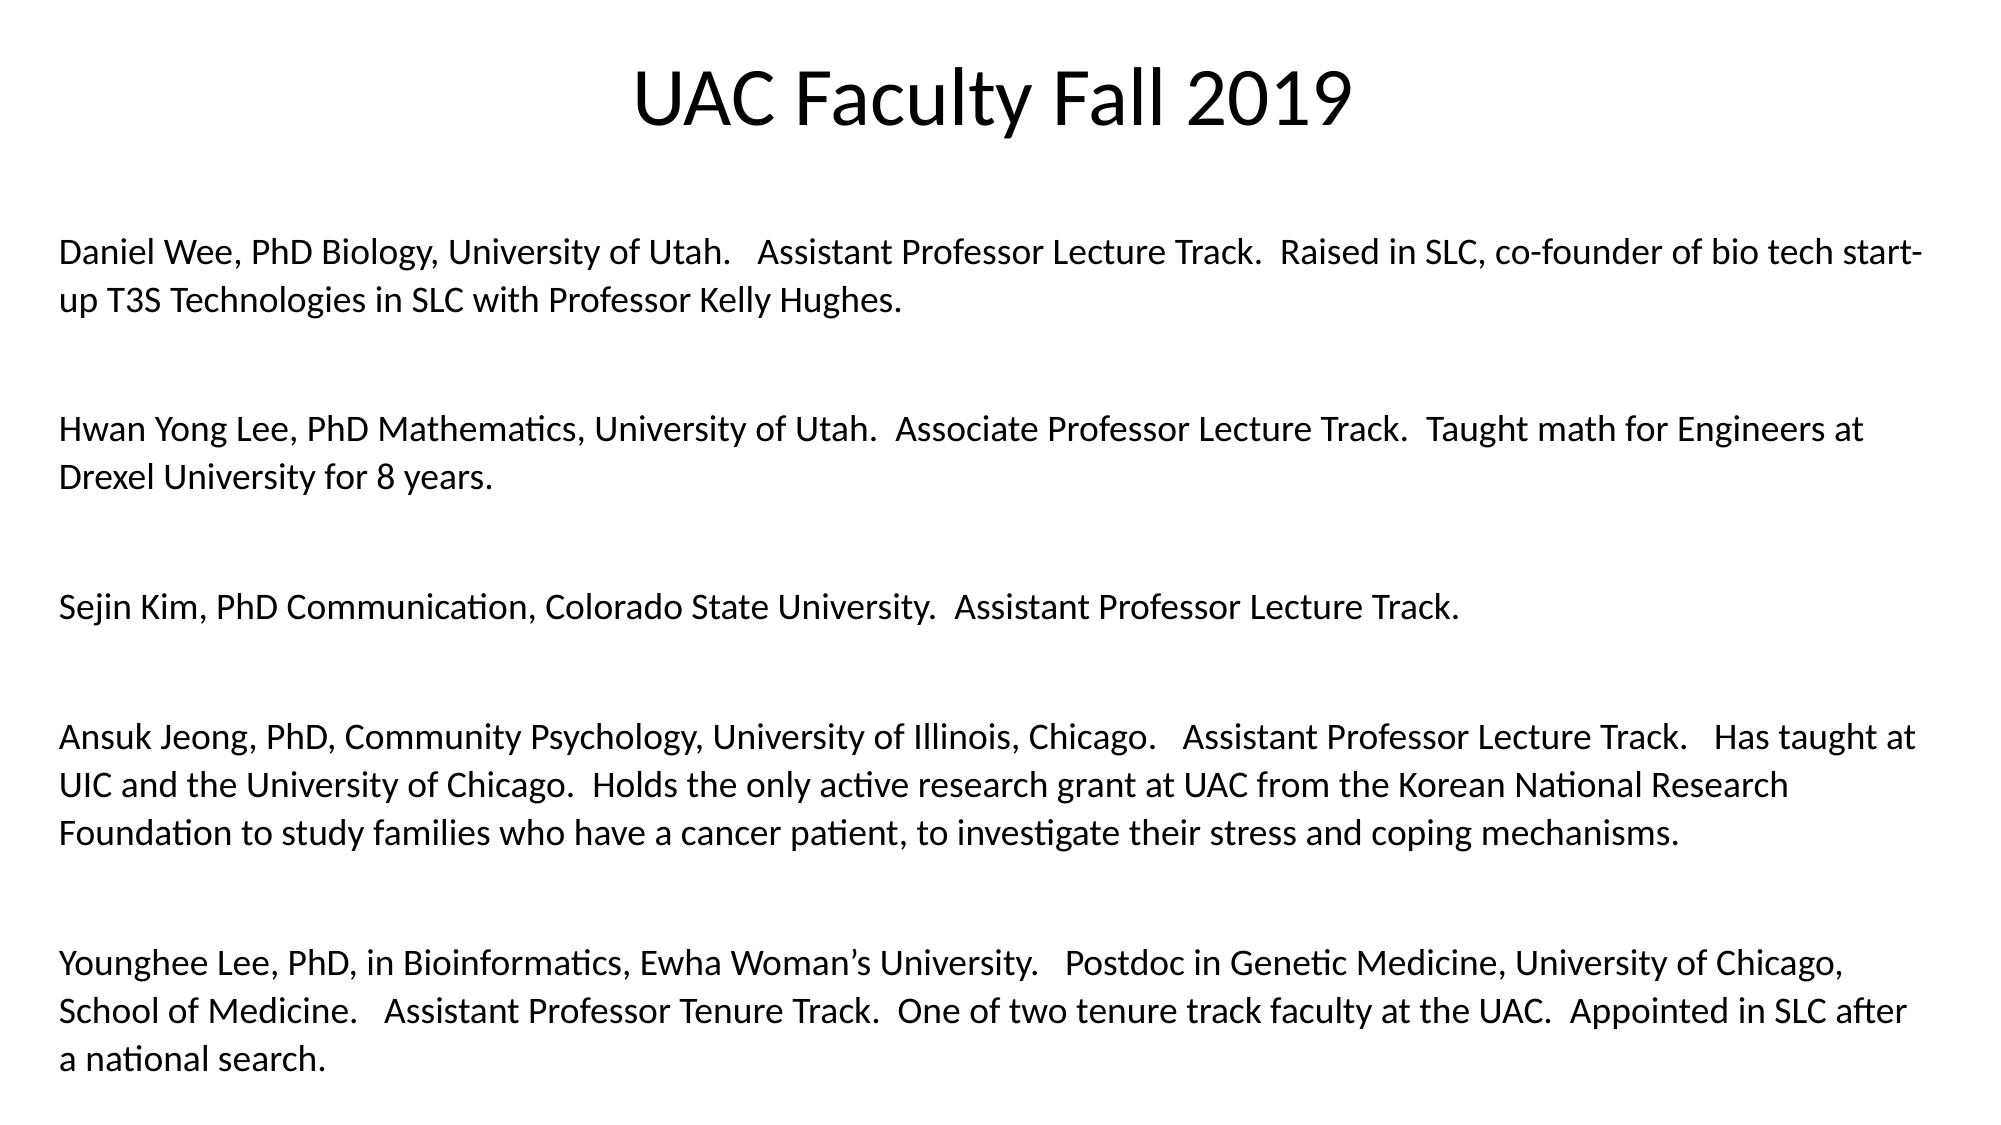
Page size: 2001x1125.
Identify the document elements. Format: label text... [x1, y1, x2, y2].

text_box UAC Faculty Fall 2019 Daniel Wee, PhD Biology, University of Utah. Assistant Professor Lecture Track. Raised in SLC, co-founder of bio tech start-up T3S Technologies in SLC with Professor Kelly Hughes. Hwan Yong Lee, PhD Mathematics, University of Utah. Associate Professor Lecture Track. Taught math for Engineers at Drexel University for 8 years. Sejin Kim, PhD Communication, Colorado State University. Assistant Professor Lecture Track. Ansuk Jeong, PhD, Community Psychology, University of Illinois, Chicago. Assistant Professor Lecture Track. Has taught at UIC and the University of Chicago. Holds the only active research grant at UAC from the Korean National Research Foundation to study families who have a cancer patient, to investigate their stress and coping mechanisms. Younghee Lee, PhD, in Bioinformatics, Ewha Woman’s University. Postdoc in Genetic Medicine, University of Chicago, School of Medicine. Assistant Professor Tenure Track. One of two tenure track faculty at the UAC. Appointed in SLC after a national search. [44, 27, 1943, 1125]
